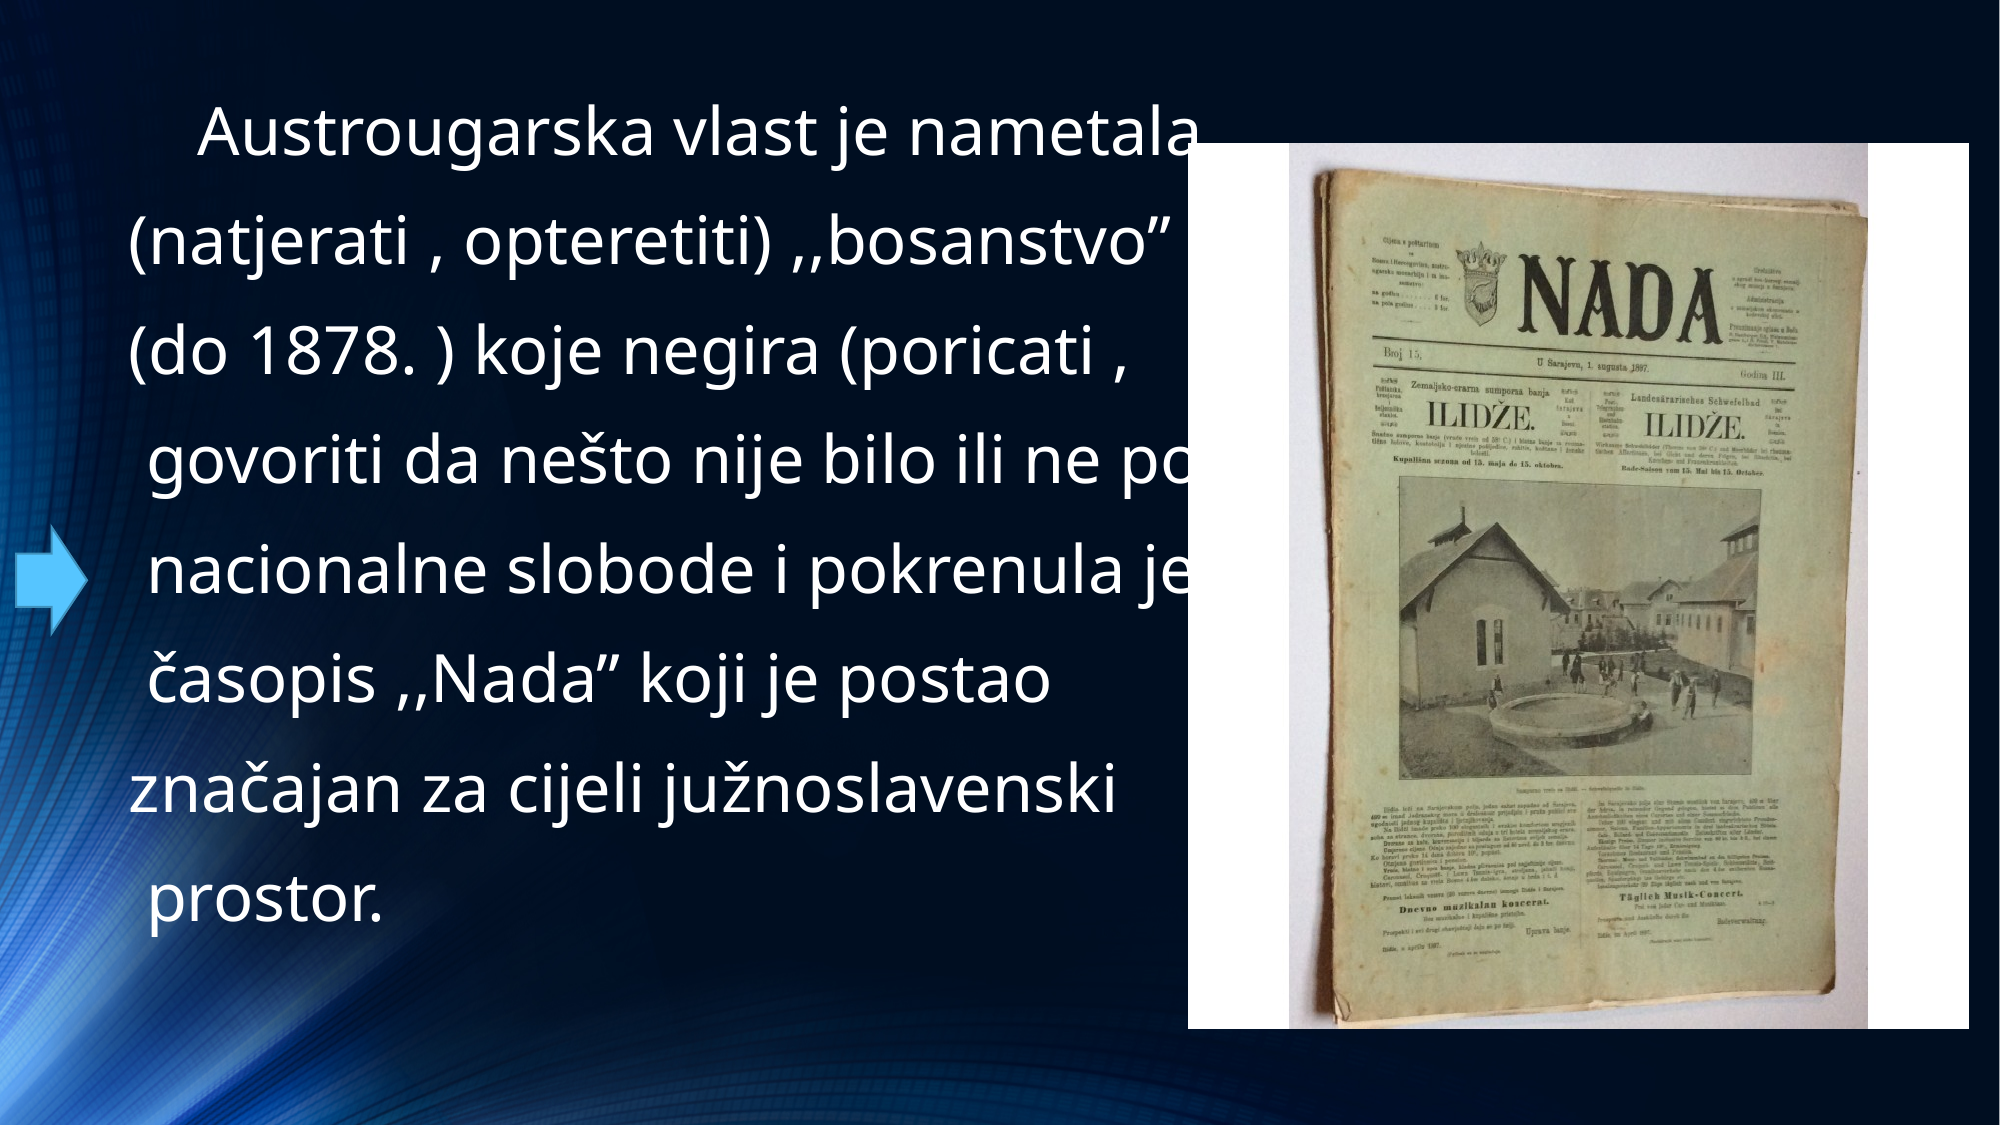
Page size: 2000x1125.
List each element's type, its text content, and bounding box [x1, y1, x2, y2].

picture [0, 0, 2000, 1125]
list Austrougarska vlast je nametala (natjerati , opteretiti) ,,bosanstvo” (do 1878. ) koje negira (poricati , govoriti da nešto nije bilo ili ne postoji) nacionalne slobode i pokrenula je časopis ,,Nada” koji je postao značajan za cijeli južnoslavenski prostor. [113, 90, 1815, 1059]
text_box [15, 523, 89, 637]
